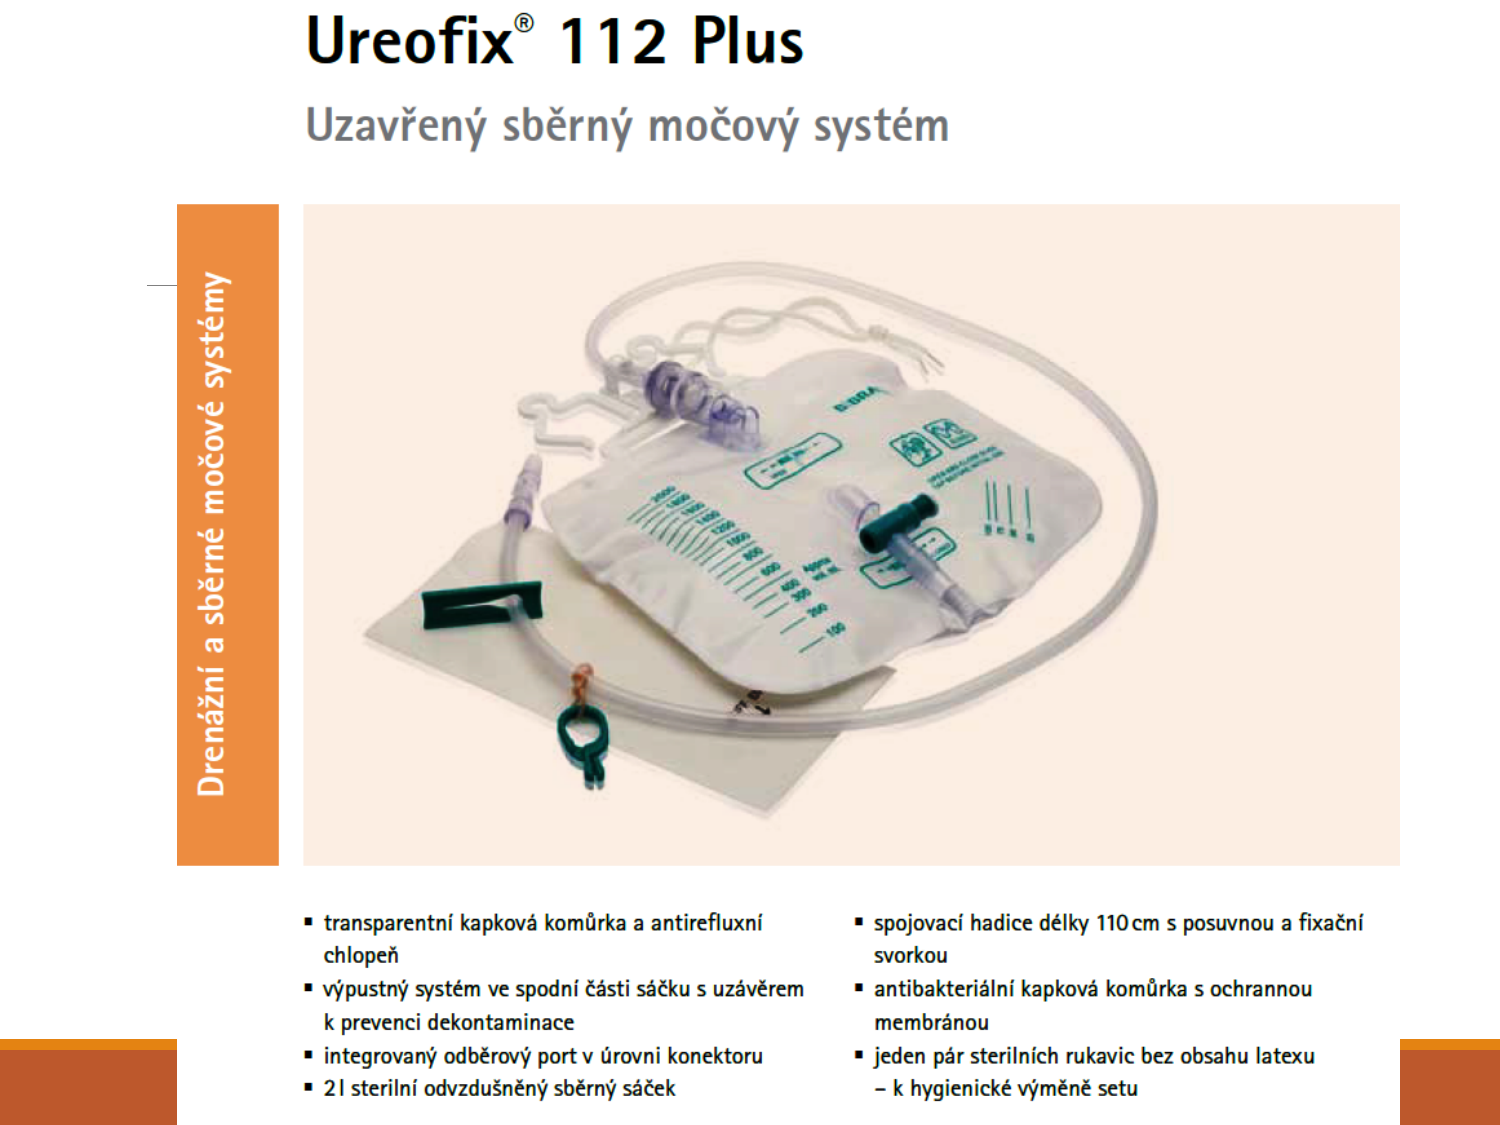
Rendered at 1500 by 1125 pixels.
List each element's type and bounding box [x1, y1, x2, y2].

picture [176, 4, 1401, 1125]
